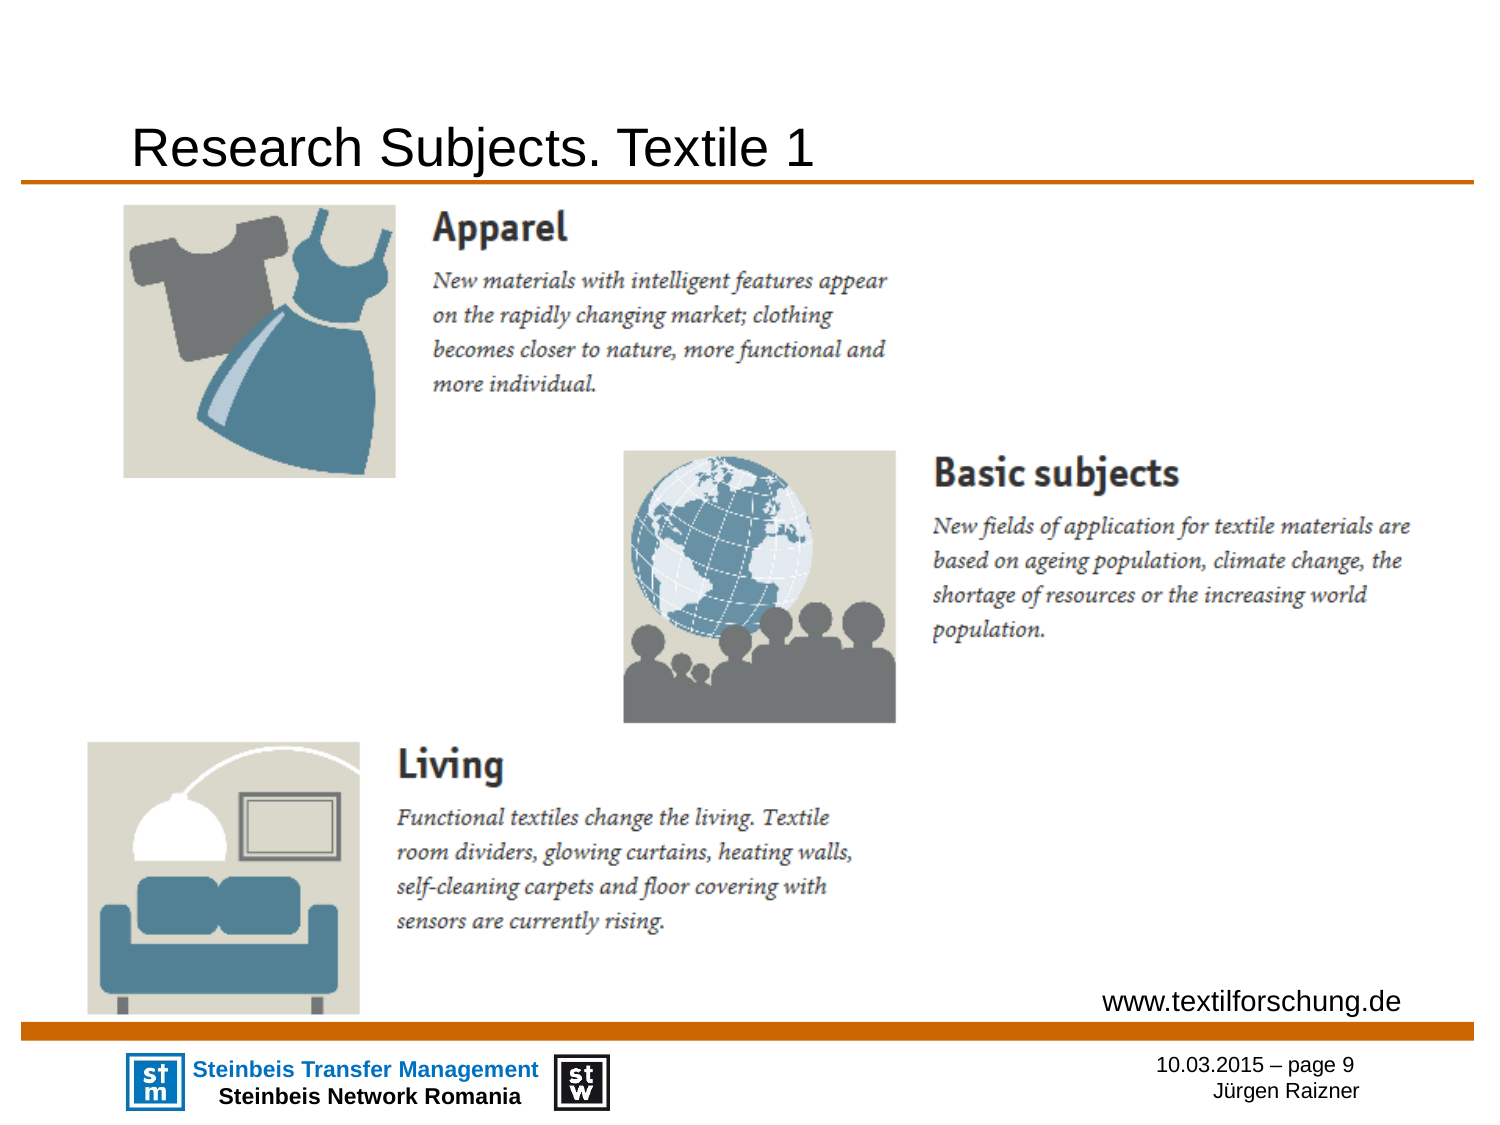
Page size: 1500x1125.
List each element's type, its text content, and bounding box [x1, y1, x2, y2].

picture [125, 1052, 186, 1112]
picture [551, 1052, 611, 1112]
text_box www.textilforschung.de [1087, 974, 1468, 1025]
title Research Subjects. Textile 1 [116, 0, 1367, 185]
picture [80, 735, 867, 1021]
picture [116, 198, 1425, 728]
